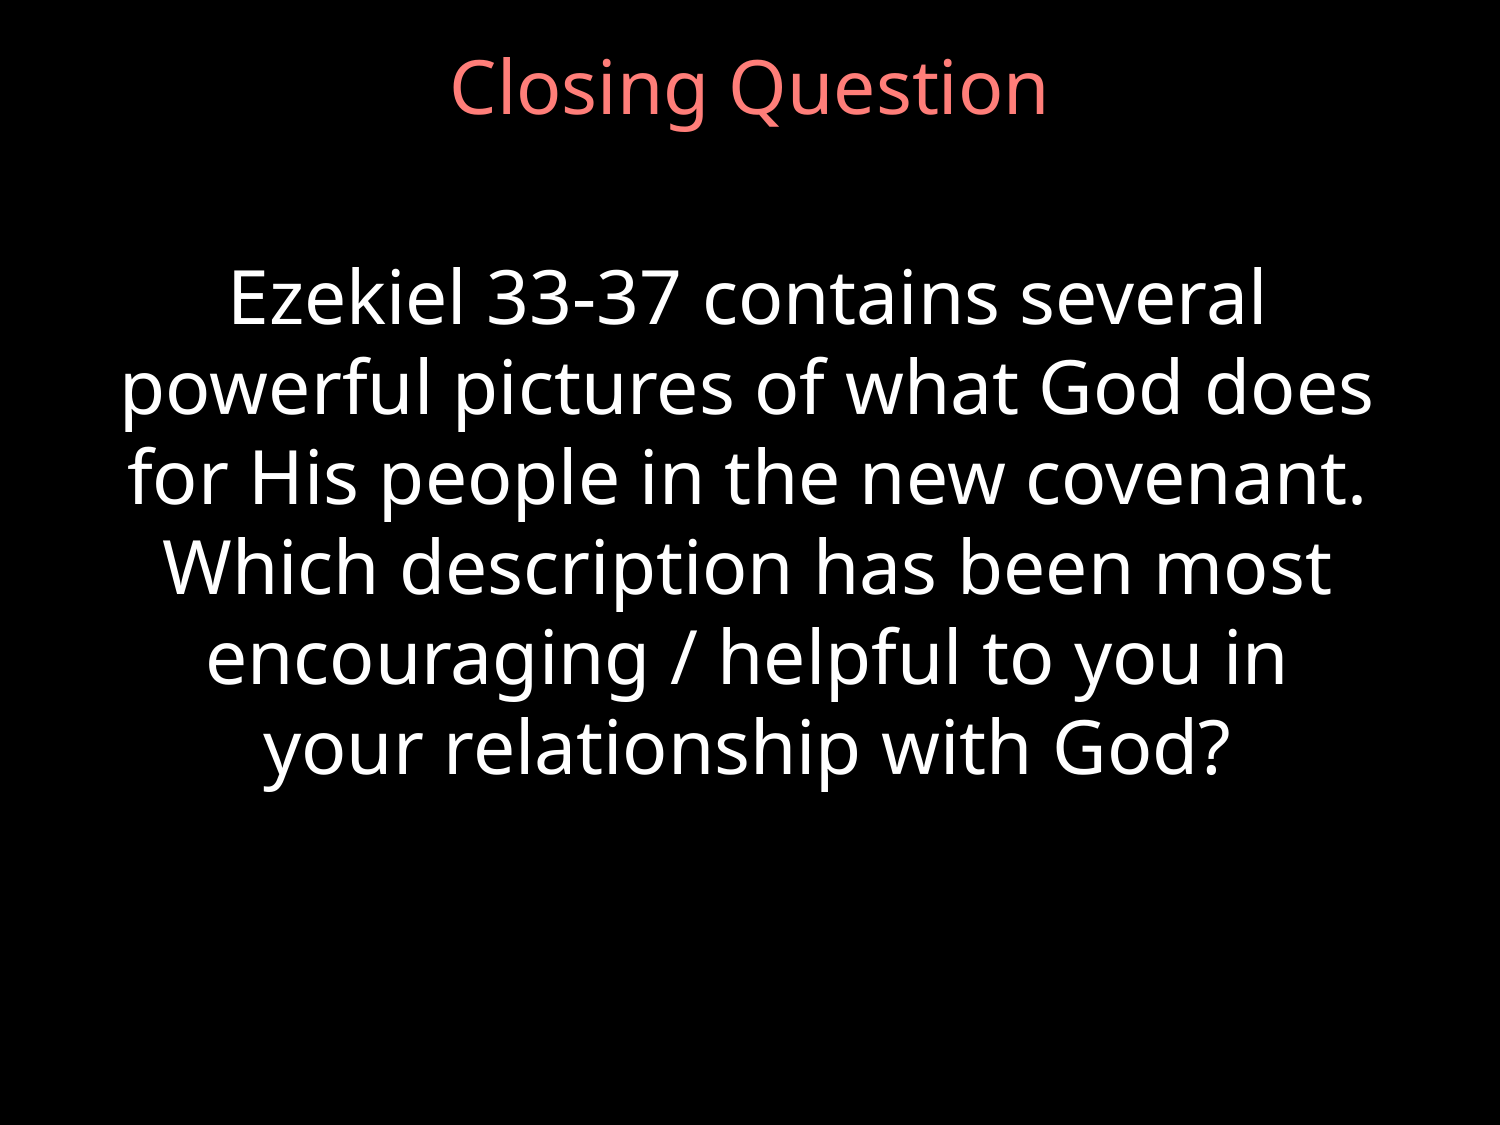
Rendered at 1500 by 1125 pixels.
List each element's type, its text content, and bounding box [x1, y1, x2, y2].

title Closing Question [103, 23, 1397, 158]
text_box Ezekiel 33-37 contains several powerful pictures of what God does for His people in the new covenant. Which description has been most encouraging / helpful to you in your relationship with God? [100, 242, 1395, 851]
